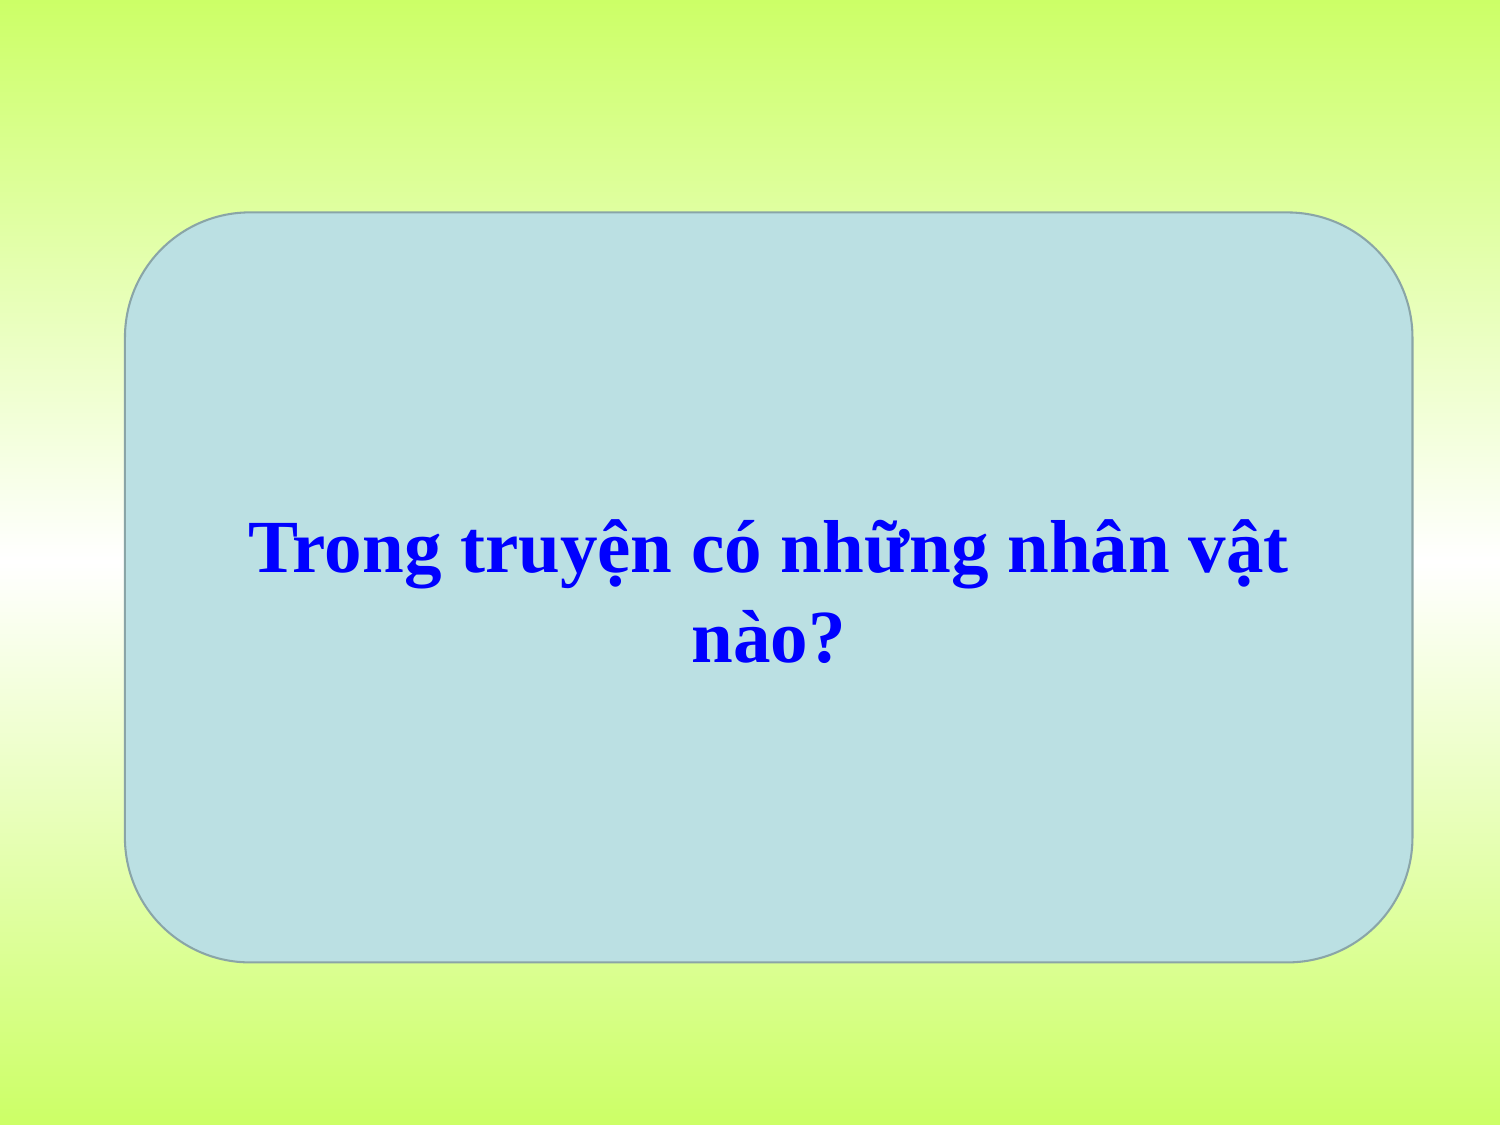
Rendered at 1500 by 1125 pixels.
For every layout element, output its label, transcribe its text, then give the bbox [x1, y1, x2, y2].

text_box Trong truyện có những nhân vật nào? [123, 211, 1414, 964]
